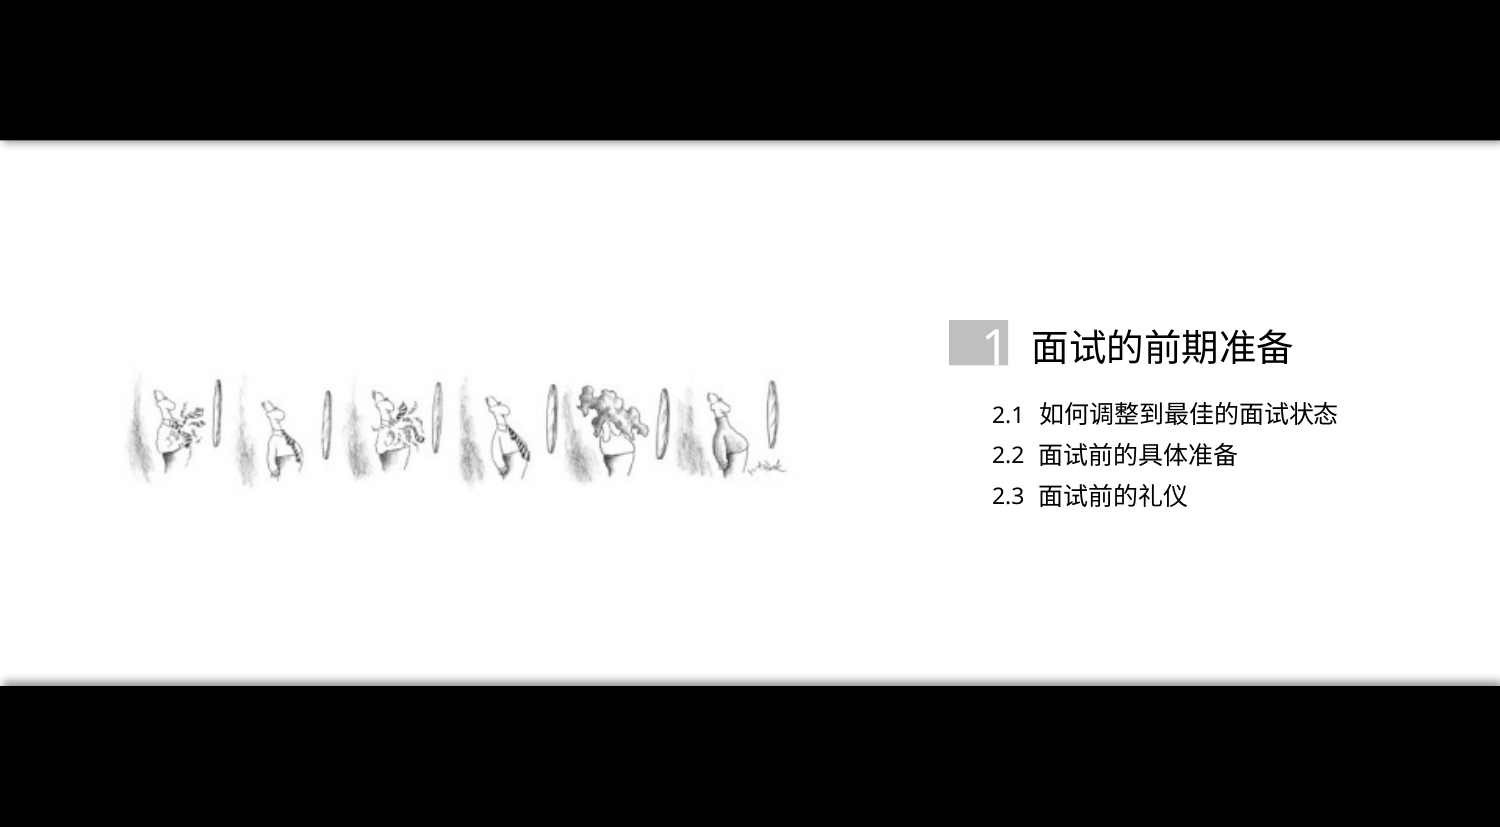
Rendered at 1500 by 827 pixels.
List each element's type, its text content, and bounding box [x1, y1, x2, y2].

text_box [0, 0, 1500, 142]
text_box 面试的前期准备 [1031, 316, 1310, 377]
picture [85, 195, 825, 751]
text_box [977, 391, 1357, 519]
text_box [948, 308, 1025, 385]
text_box [0, 684, 1500, 827]
